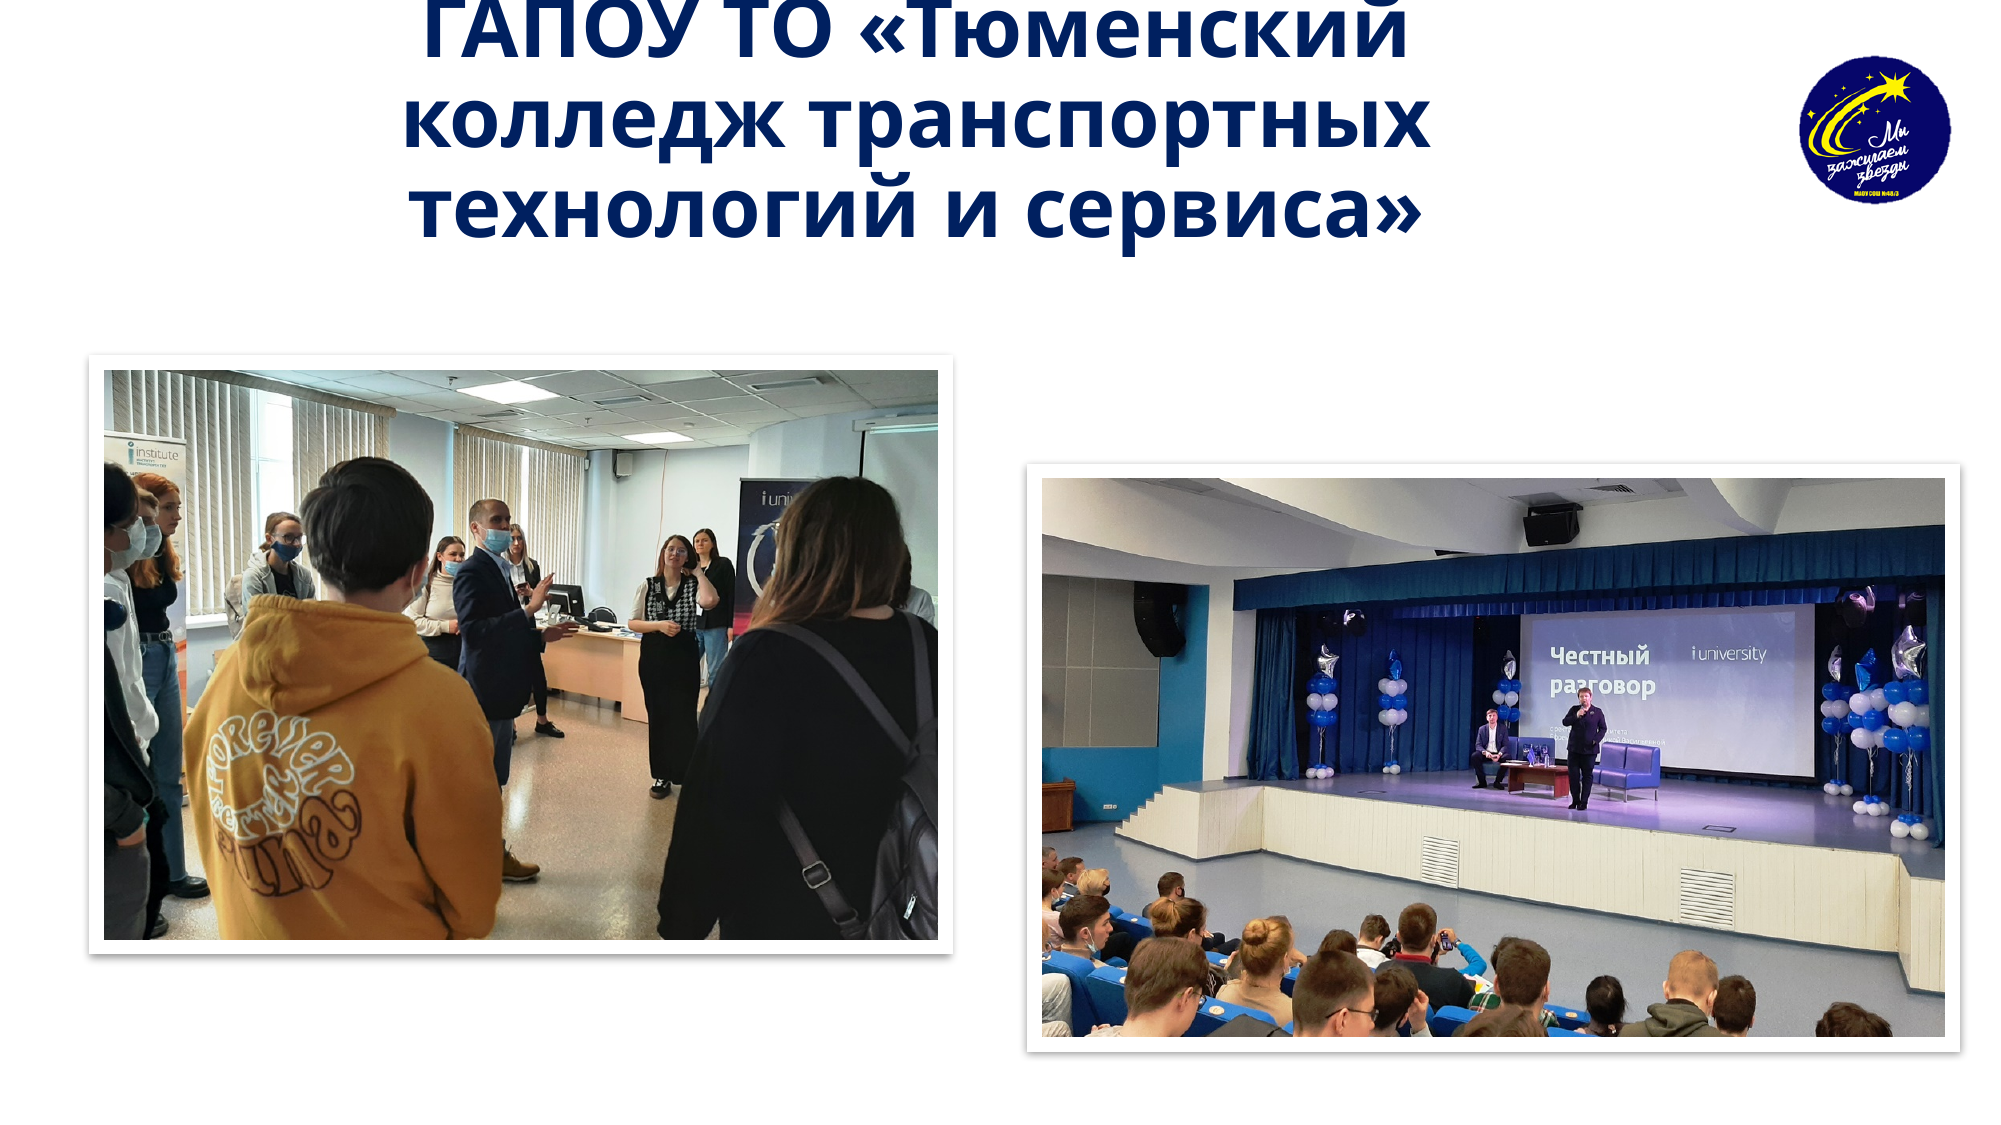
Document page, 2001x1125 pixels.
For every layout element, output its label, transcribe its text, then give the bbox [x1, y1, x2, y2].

title ГАПОУ ТО «Тюменский колледж транспортных технологий и сервиса» [209, 104, 1624, 371]
picture [103, 369, 939, 940]
picture [1041, 478, 1946, 1038]
picture [1791, 50, 1956, 209]
